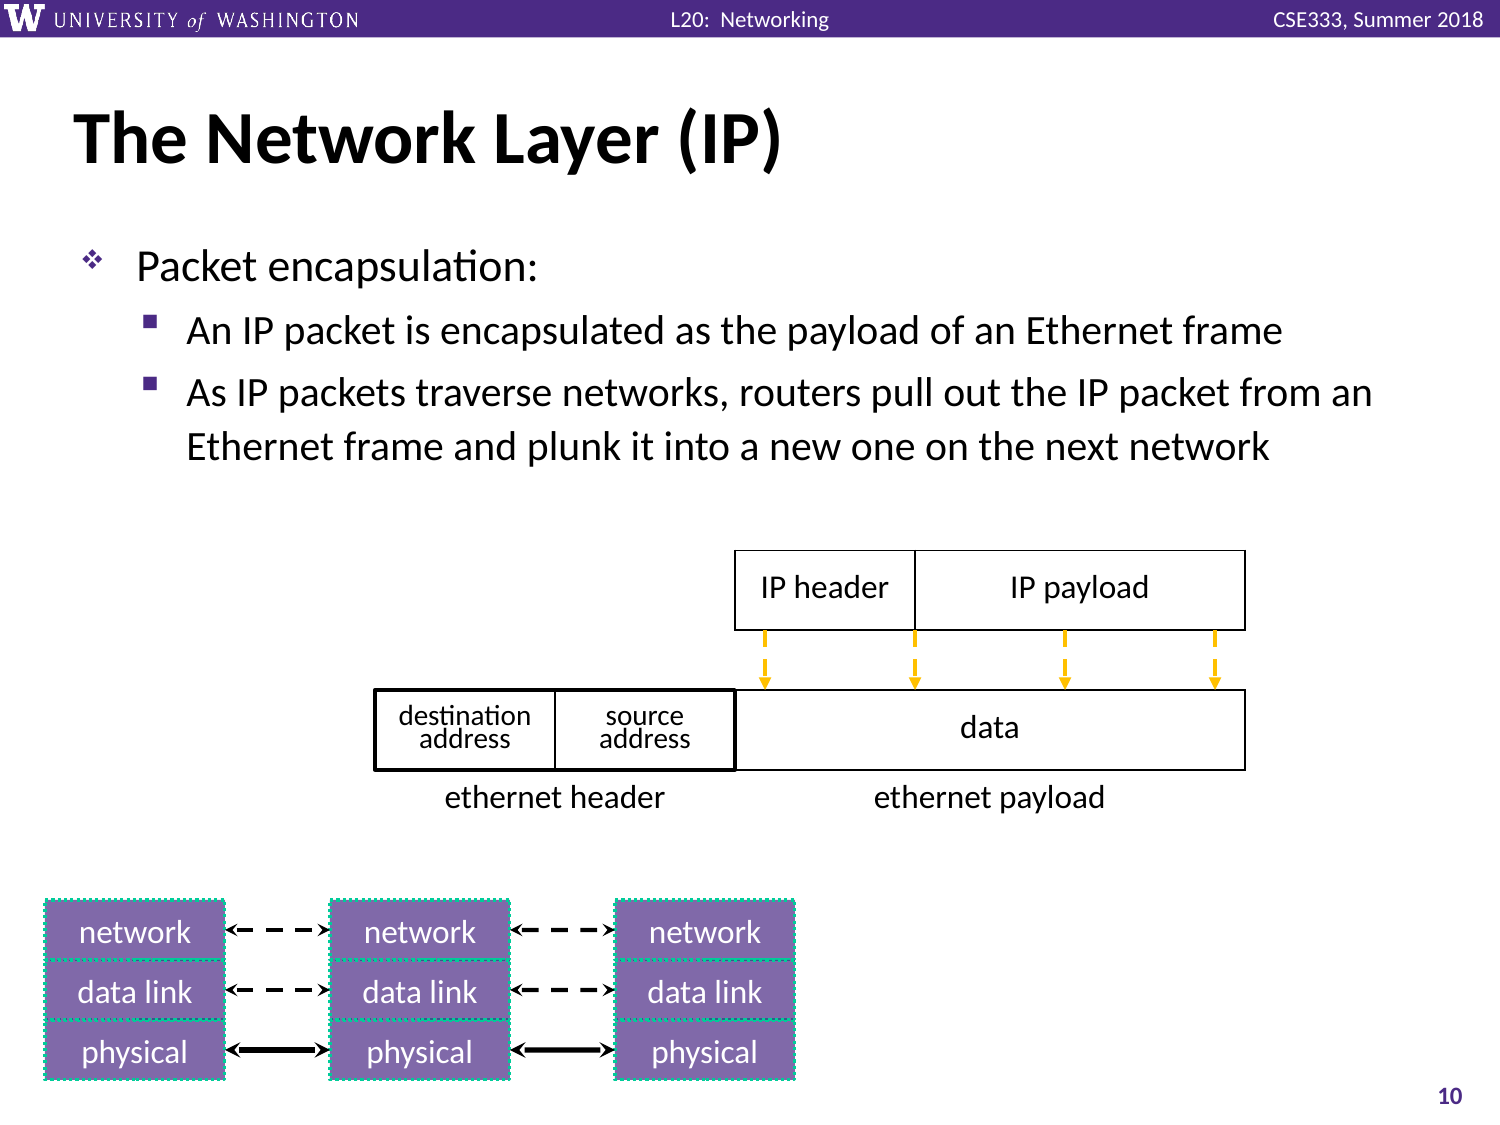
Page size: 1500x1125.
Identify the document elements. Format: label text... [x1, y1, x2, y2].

list Packet encapsulation: An IP packet is encapsulated as the payload of an Ethernet frame As IP packets traverse networks, routers pull out the IP packet from an Ethernet frame and plunk it into a new one on the next network [64, 223, 1438, 524]
text_box data link [614, 959, 795, 1020]
text_box network [44, 899, 225, 959]
table_header IP payload [916, 551, 1244, 629]
slide_number 10 [1400, 1065, 1500, 1125]
text_box data link [329, 959, 510, 1020]
table_cell ethernet header [375, 771, 735, 831]
title The Network Layer (IP) [58, 71, 1438, 197]
text_box [374, 690, 735, 770]
text_box network [614, 899, 795, 959]
text_box physical [614, 1020, 795, 1080]
table_header IP header [736, 551, 914, 629]
text_box network [329, 899, 510, 959]
text_box physical [329, 1020, 510, 1080]
picture [4, 4, 358, 32]
text_box physical [44, 1020, 225, 1080]
table_header data [736, 691, 1244, 769]
text_box data link [44, 959, 225, 1020]
table_cell ethernet payload [735, 771, 1245, 831]
